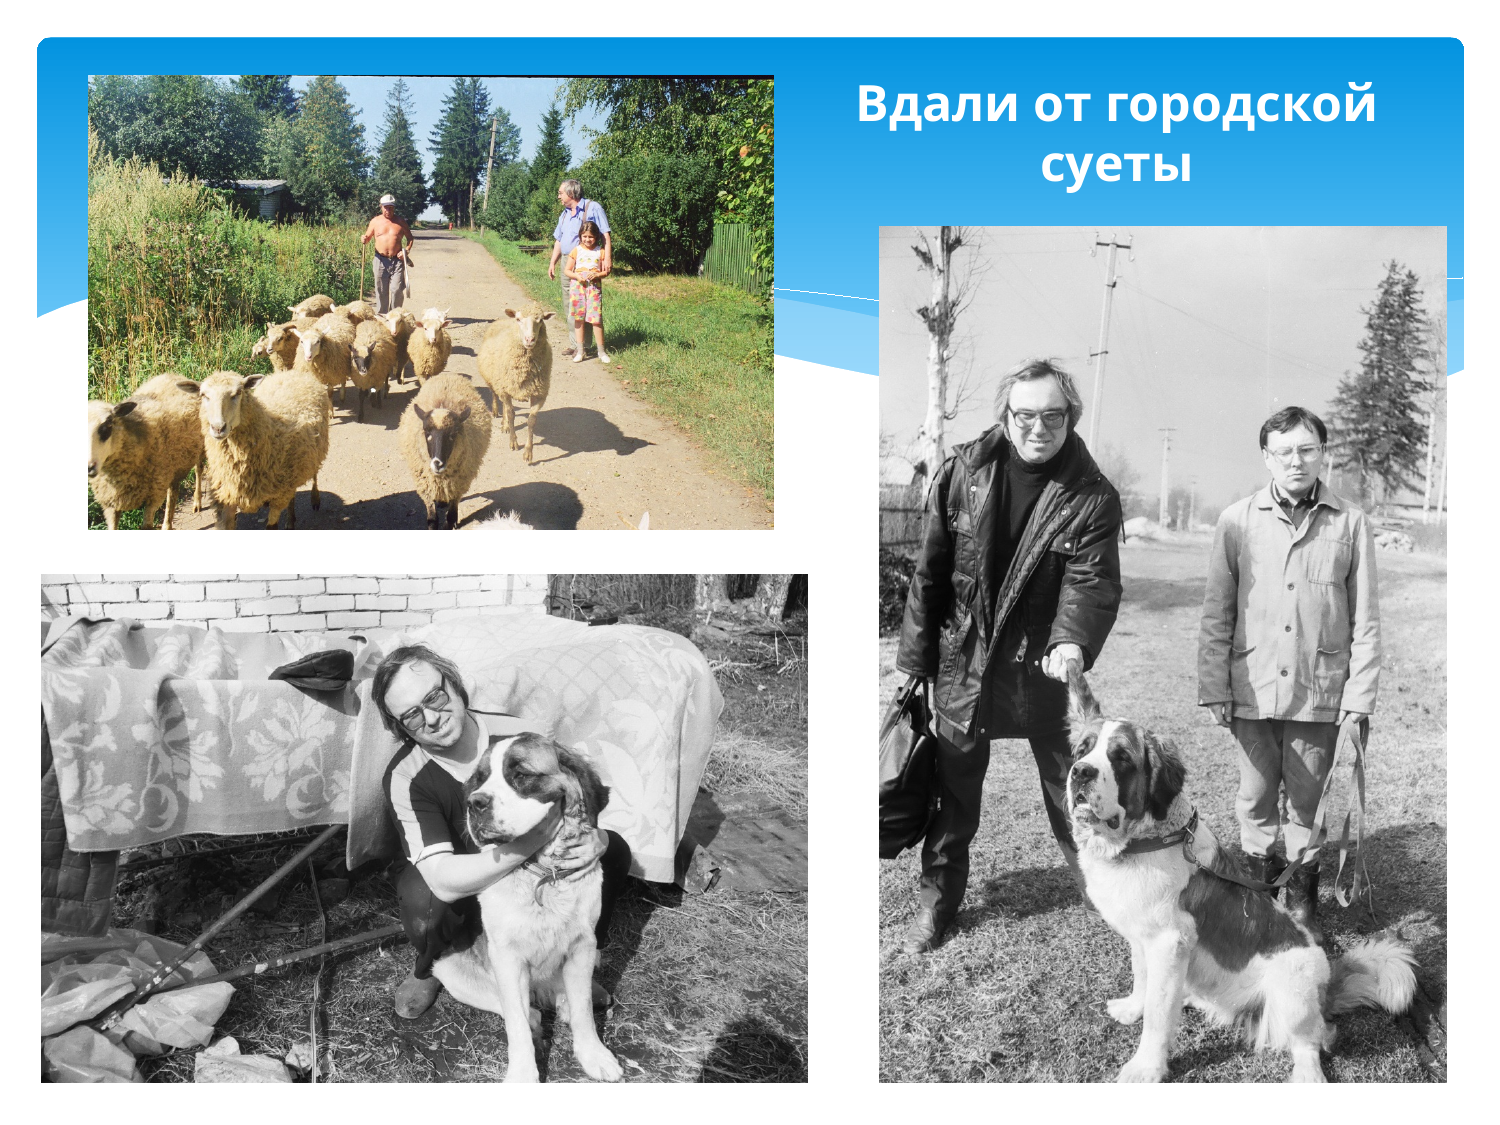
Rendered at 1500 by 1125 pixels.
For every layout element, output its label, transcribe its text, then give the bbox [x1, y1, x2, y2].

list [41, 574, 809, 1083]
picture [879, 226, 1448, 1083]
title Вдали от городской суеты [809, 55, 1425, 209]
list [88, 74, 774, 530]
